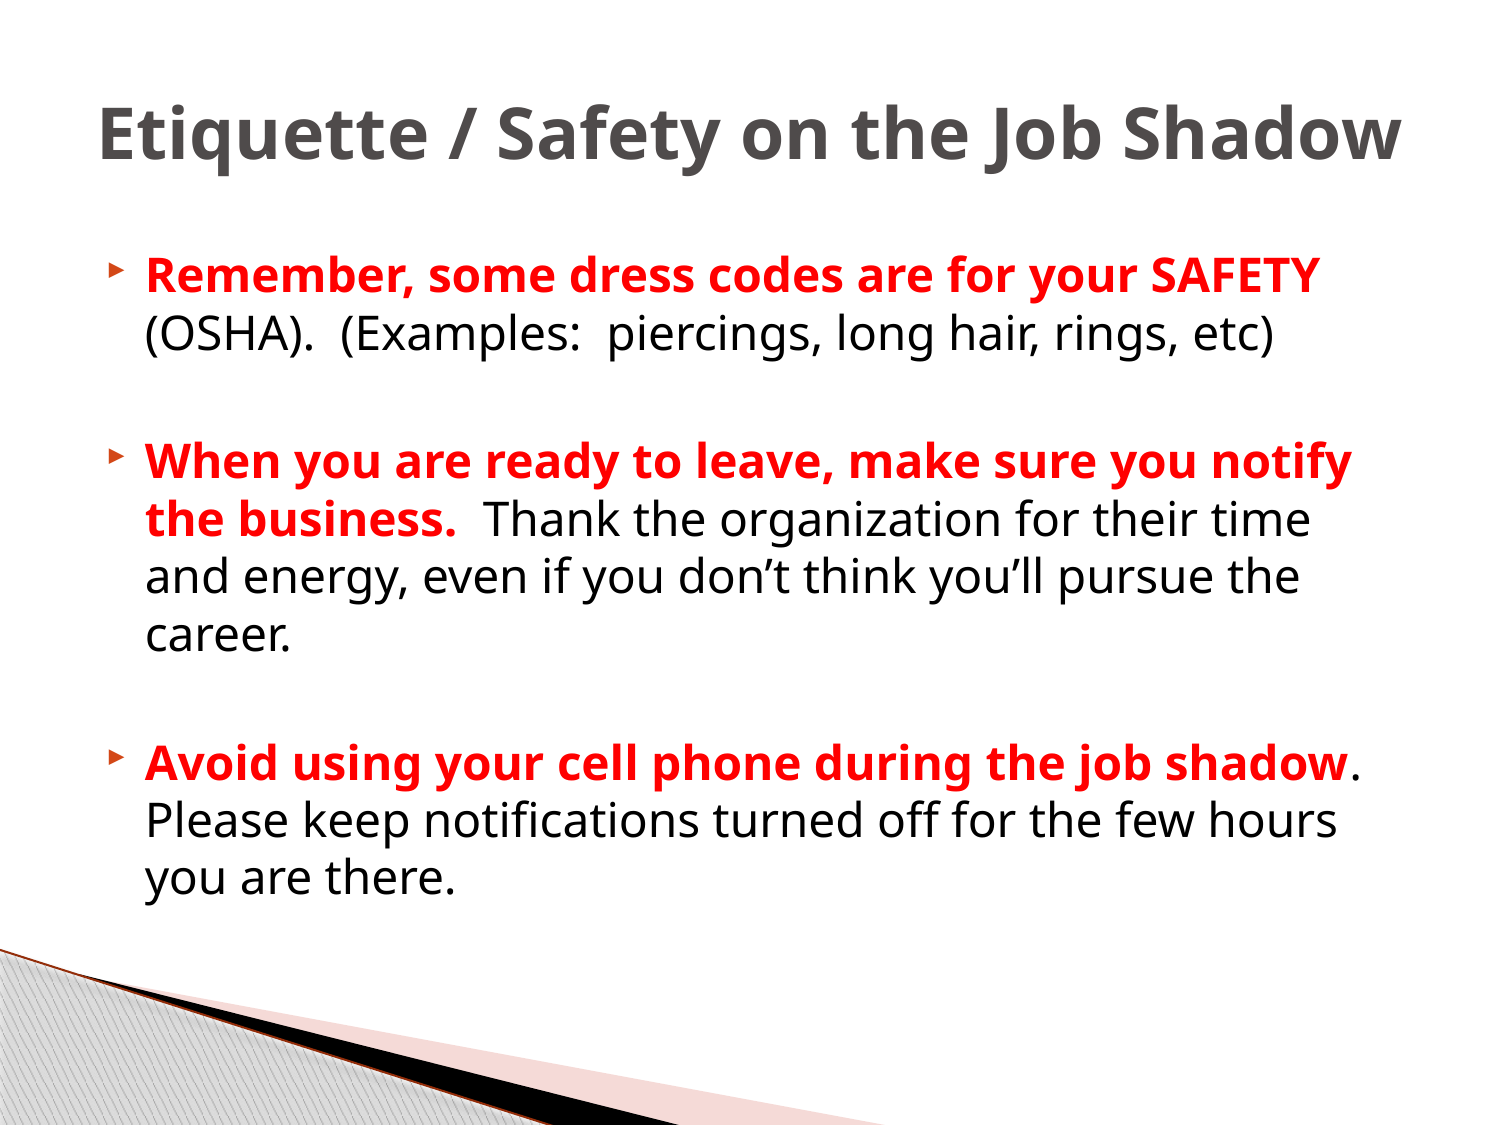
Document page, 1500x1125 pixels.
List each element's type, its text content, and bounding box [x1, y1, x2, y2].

title Etiquette / Safety on the Job Shadow [75, 37, 1425, 225]
list Remember, some dress codes are for your SAFETY (OSHA). (Examples: piercings, long hair, rings, etc) When you are ready to leave, make sure you notify the business. Thank the organization for their time and energy, even if you don’t think you’ll pursue the career. Avoid using your cell phone during the job shadow. Please keep notifications turned off for the few hours you are there. [75, 237, 1425, 980]
